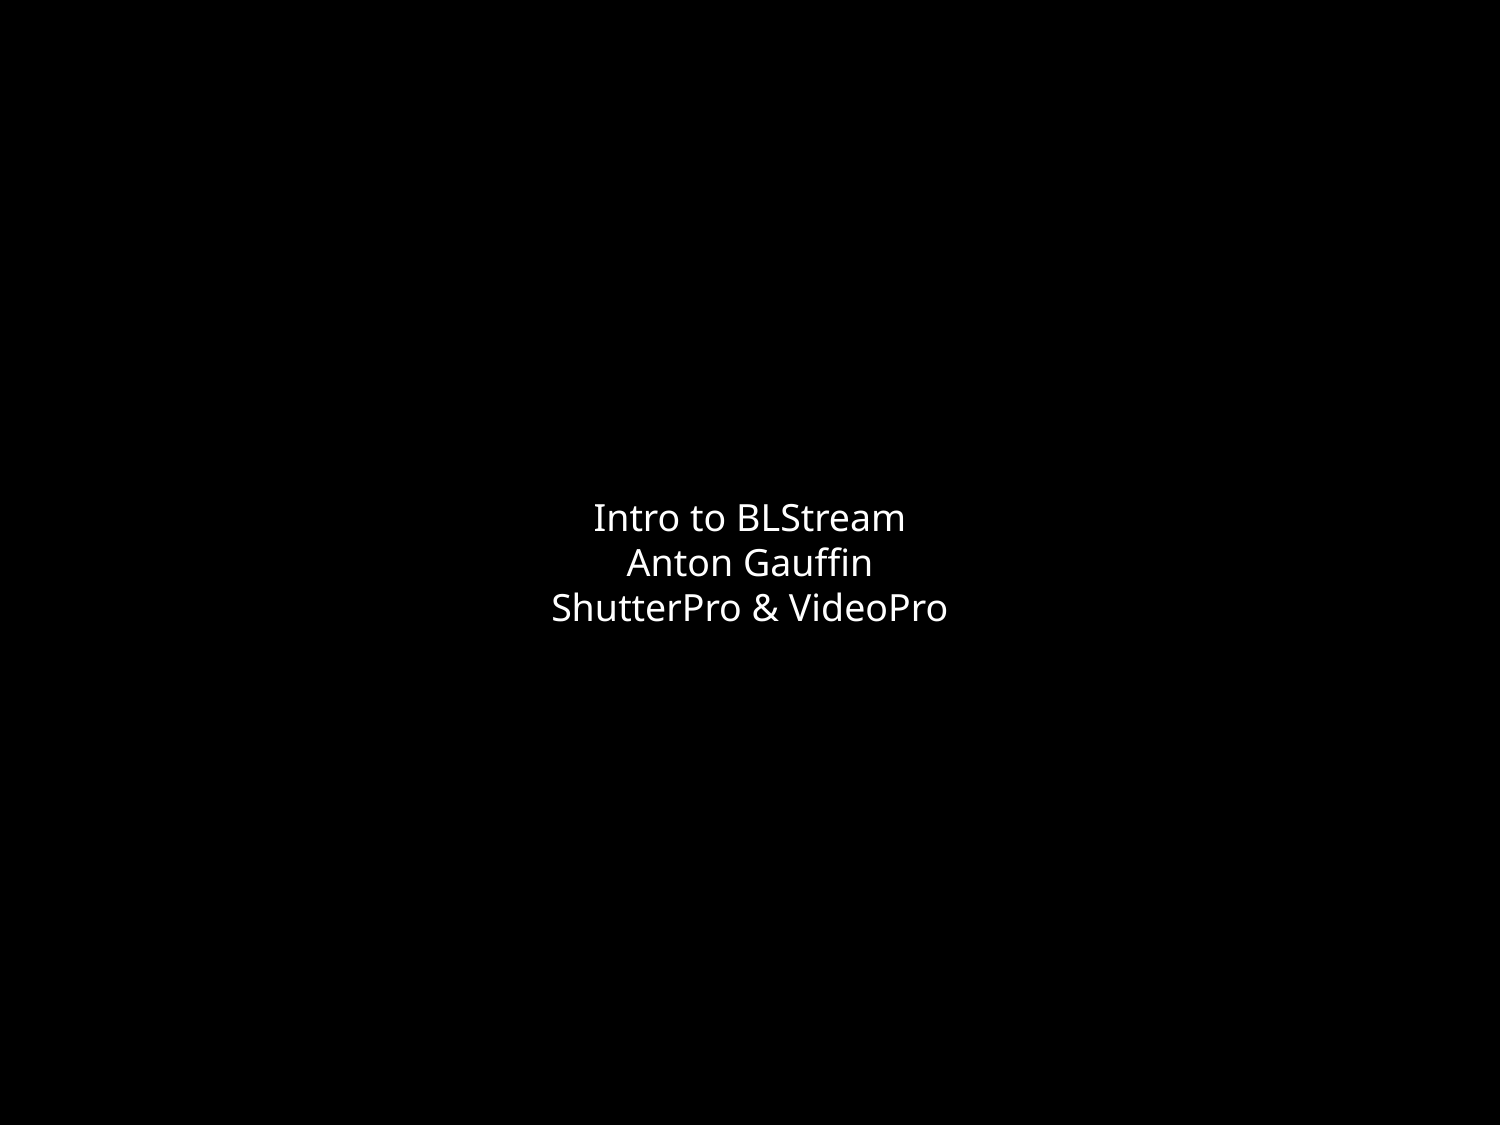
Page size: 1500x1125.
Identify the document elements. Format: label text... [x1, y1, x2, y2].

text_box Intro to BLStream Anton Gauffin ShutterPro & VideoPro [536, 486, 964, 637]
